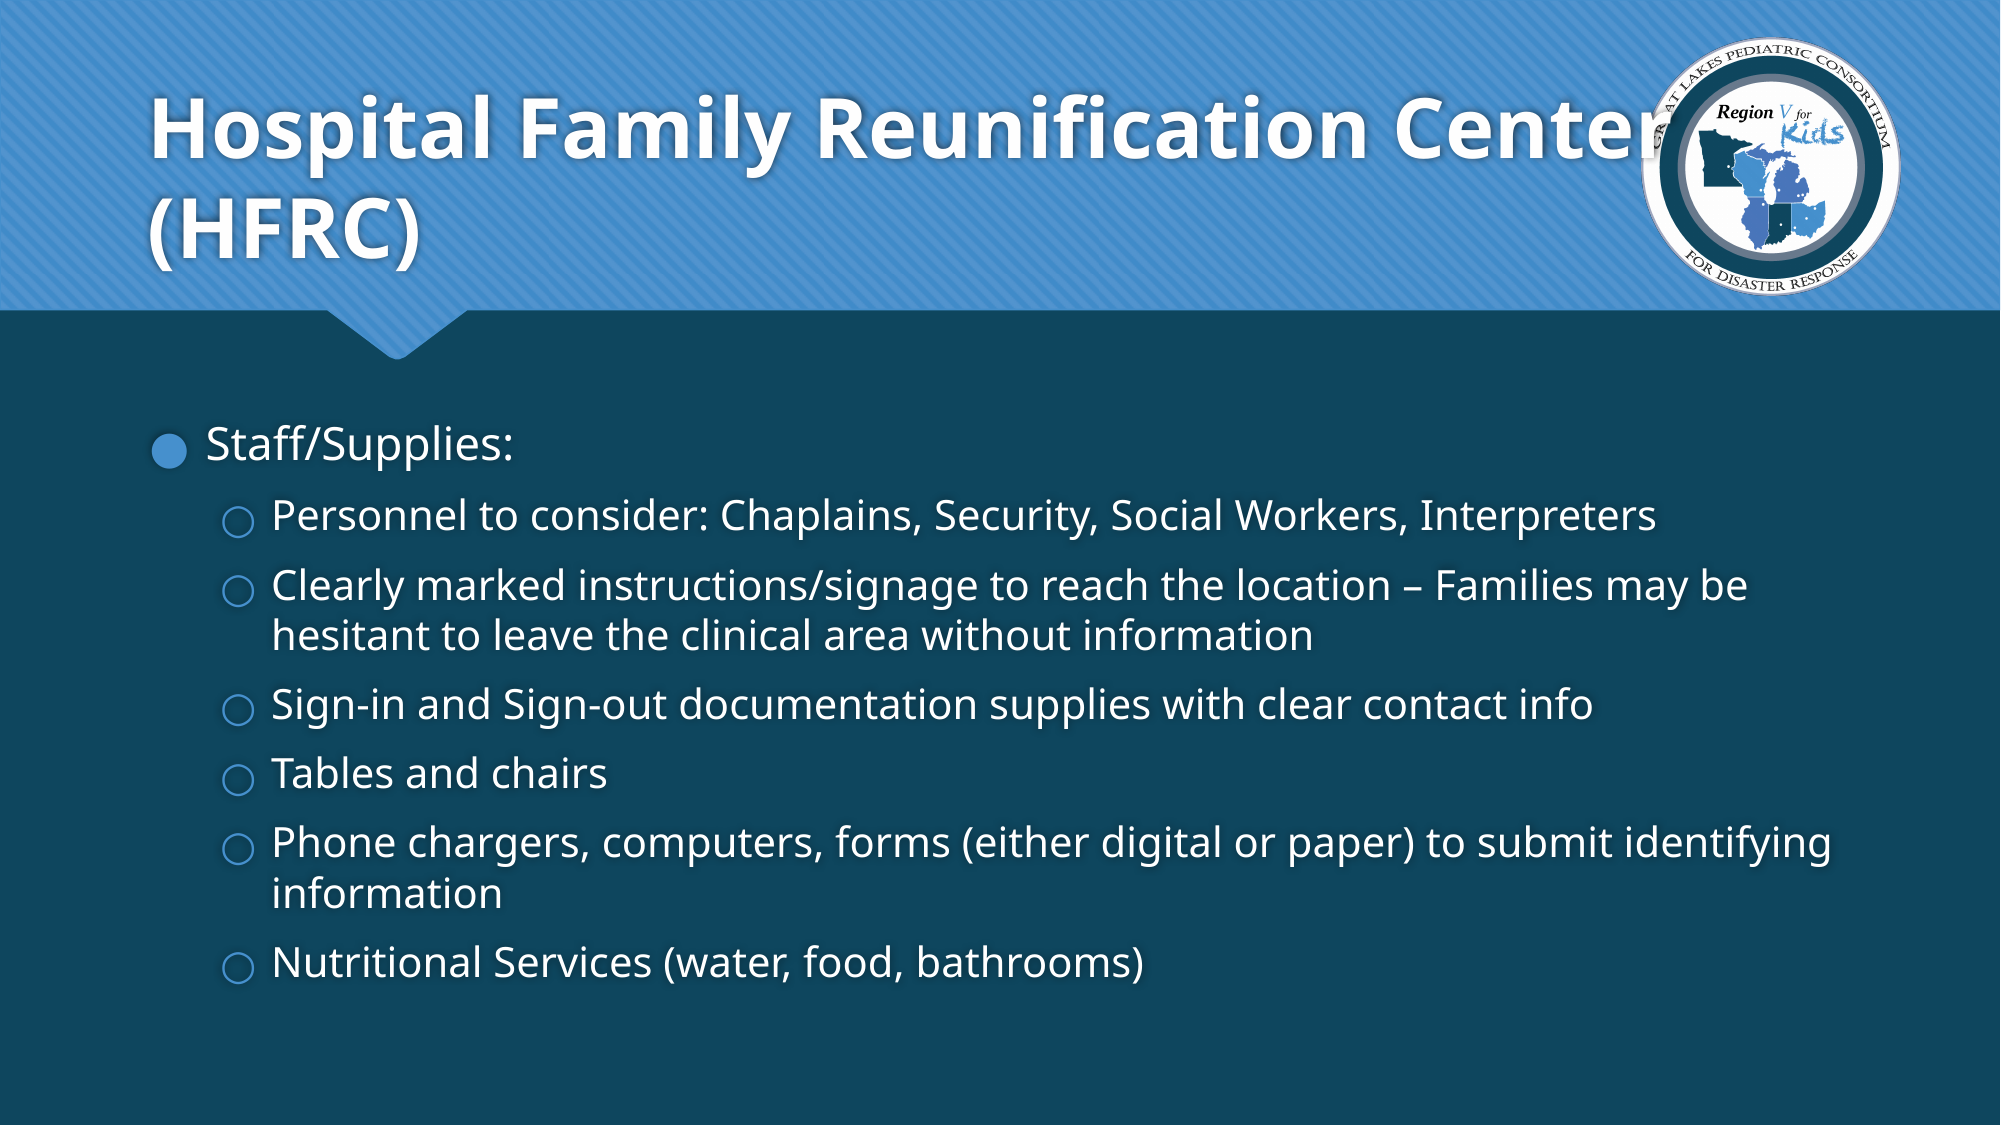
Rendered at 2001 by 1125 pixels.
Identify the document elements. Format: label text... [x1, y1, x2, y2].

title Hospital Family Reunification Center (HFRC) [132, 123, 1868, 283]
picture [1, 1, 1999, 357]
list Staff/Supplies: Personnel to consider: Chaplains, Security, Social Workers, Interpreters Clearly marked instructions/signage to reach the location – Families may be hesitant to leave the clinical area without information Sign-in and Sign-out documentation supplies with clear contact info Tables and chairs Phone chargers, computers, forms (either digital or paper) to submit identifying information Nutritional Services (water, food, bathrooms) [134, 402, 1866, 999]
